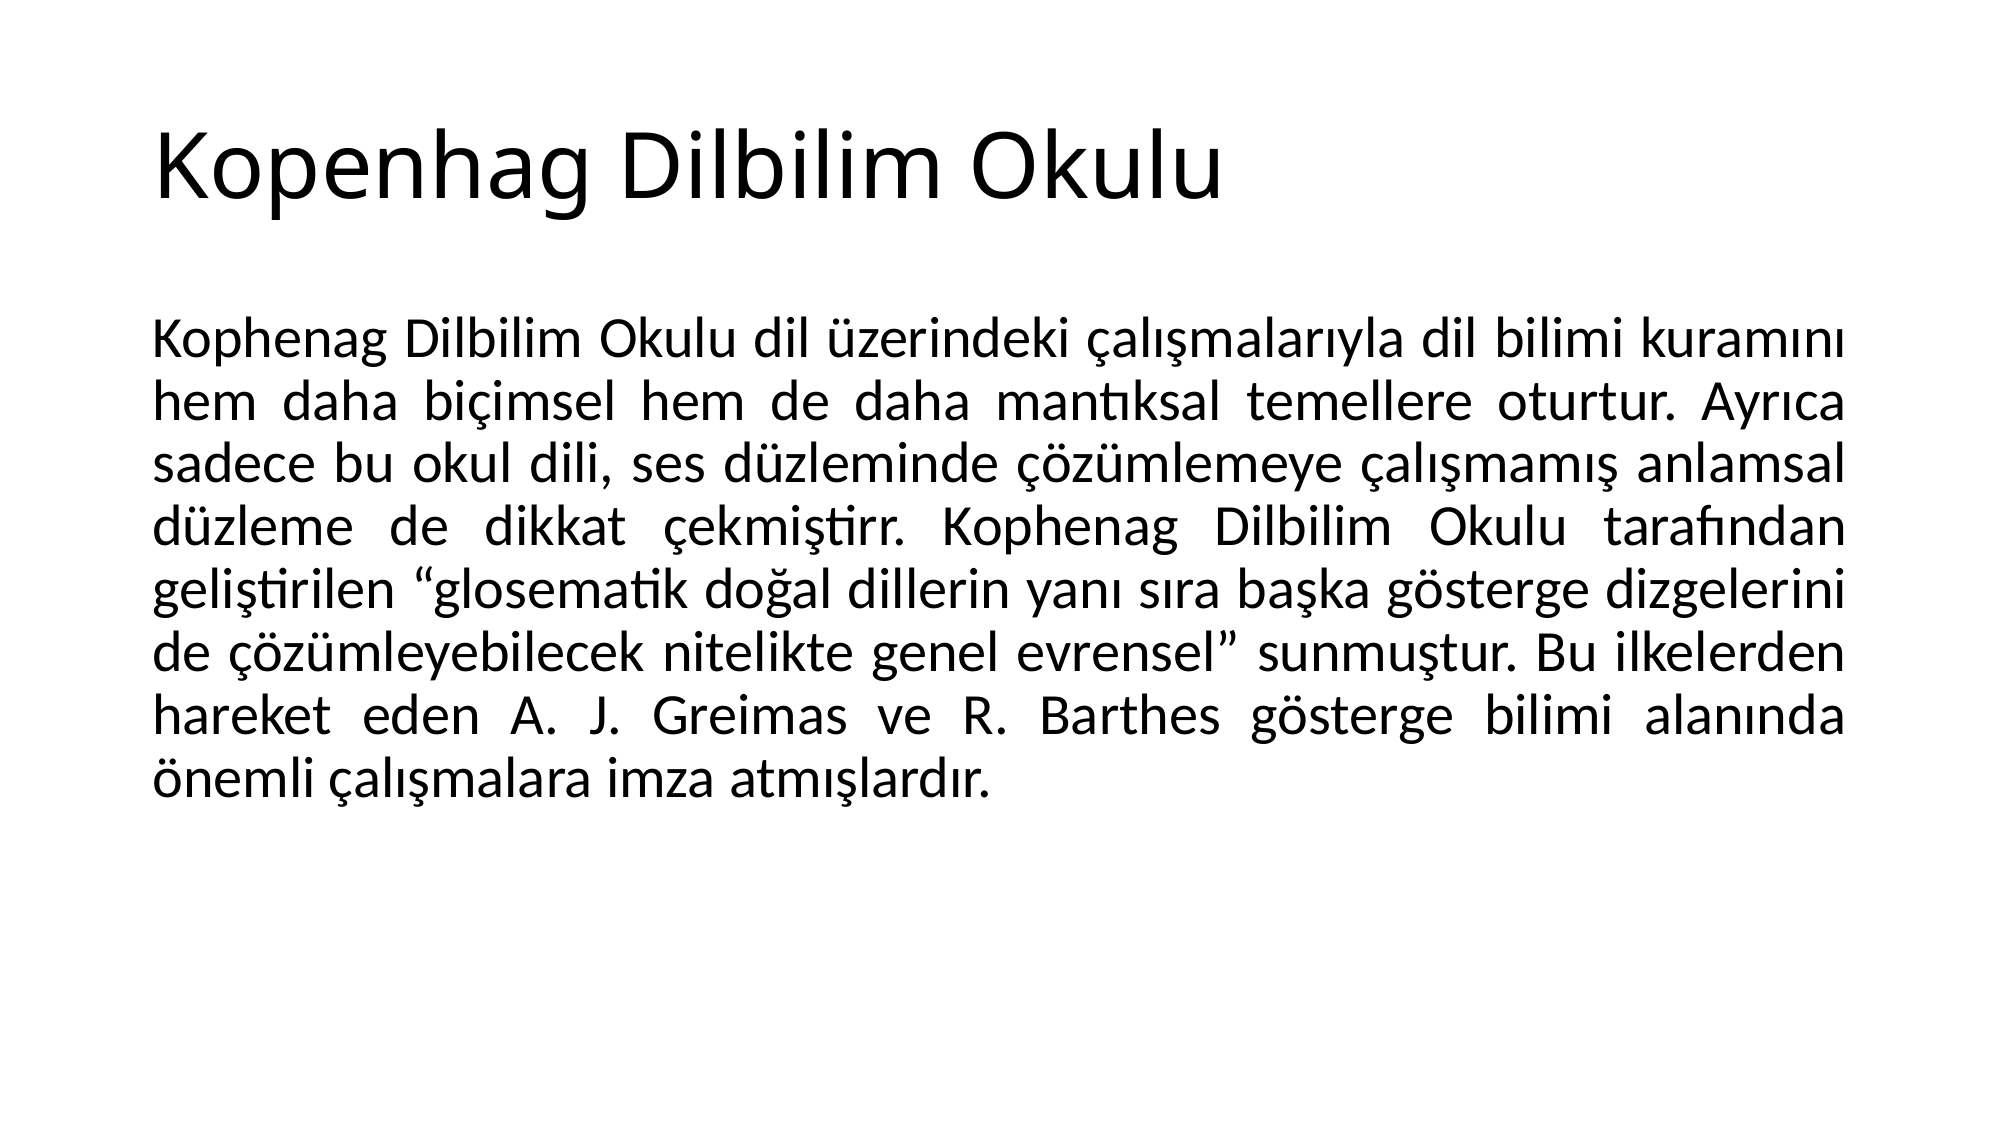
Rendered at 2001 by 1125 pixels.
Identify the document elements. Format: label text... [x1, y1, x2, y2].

list Kophenag Dilbilim Okulu dil üzerindeki çalışmalarıyla dil bilimi kuramını hem daha biçimsel hem de daha mantıksal temellere oturtur. Ayrıca sadece bu okul dili, ses düzleminde çözümlemeye çalışmamış anlamsal düzleme de dikkat çekmiştirr. Kophenag Dilbilim Okulu tarafından geliştirilen “glosematik doğal dillerin yanı sıra başka gösterge dizgelerini de çözümleyebilecek nitelikte genel evrensel” sunmuştur. Bu ilkelerden hareket eden A. J. Greimas ve R. Barthes gösterge bilimi alanında önemli çalışmalara imza atmışlardır. [137, 299, 1863, 1014]
title Kopenhag Dilbilim Okulu [137, 59, 1863, 278]
